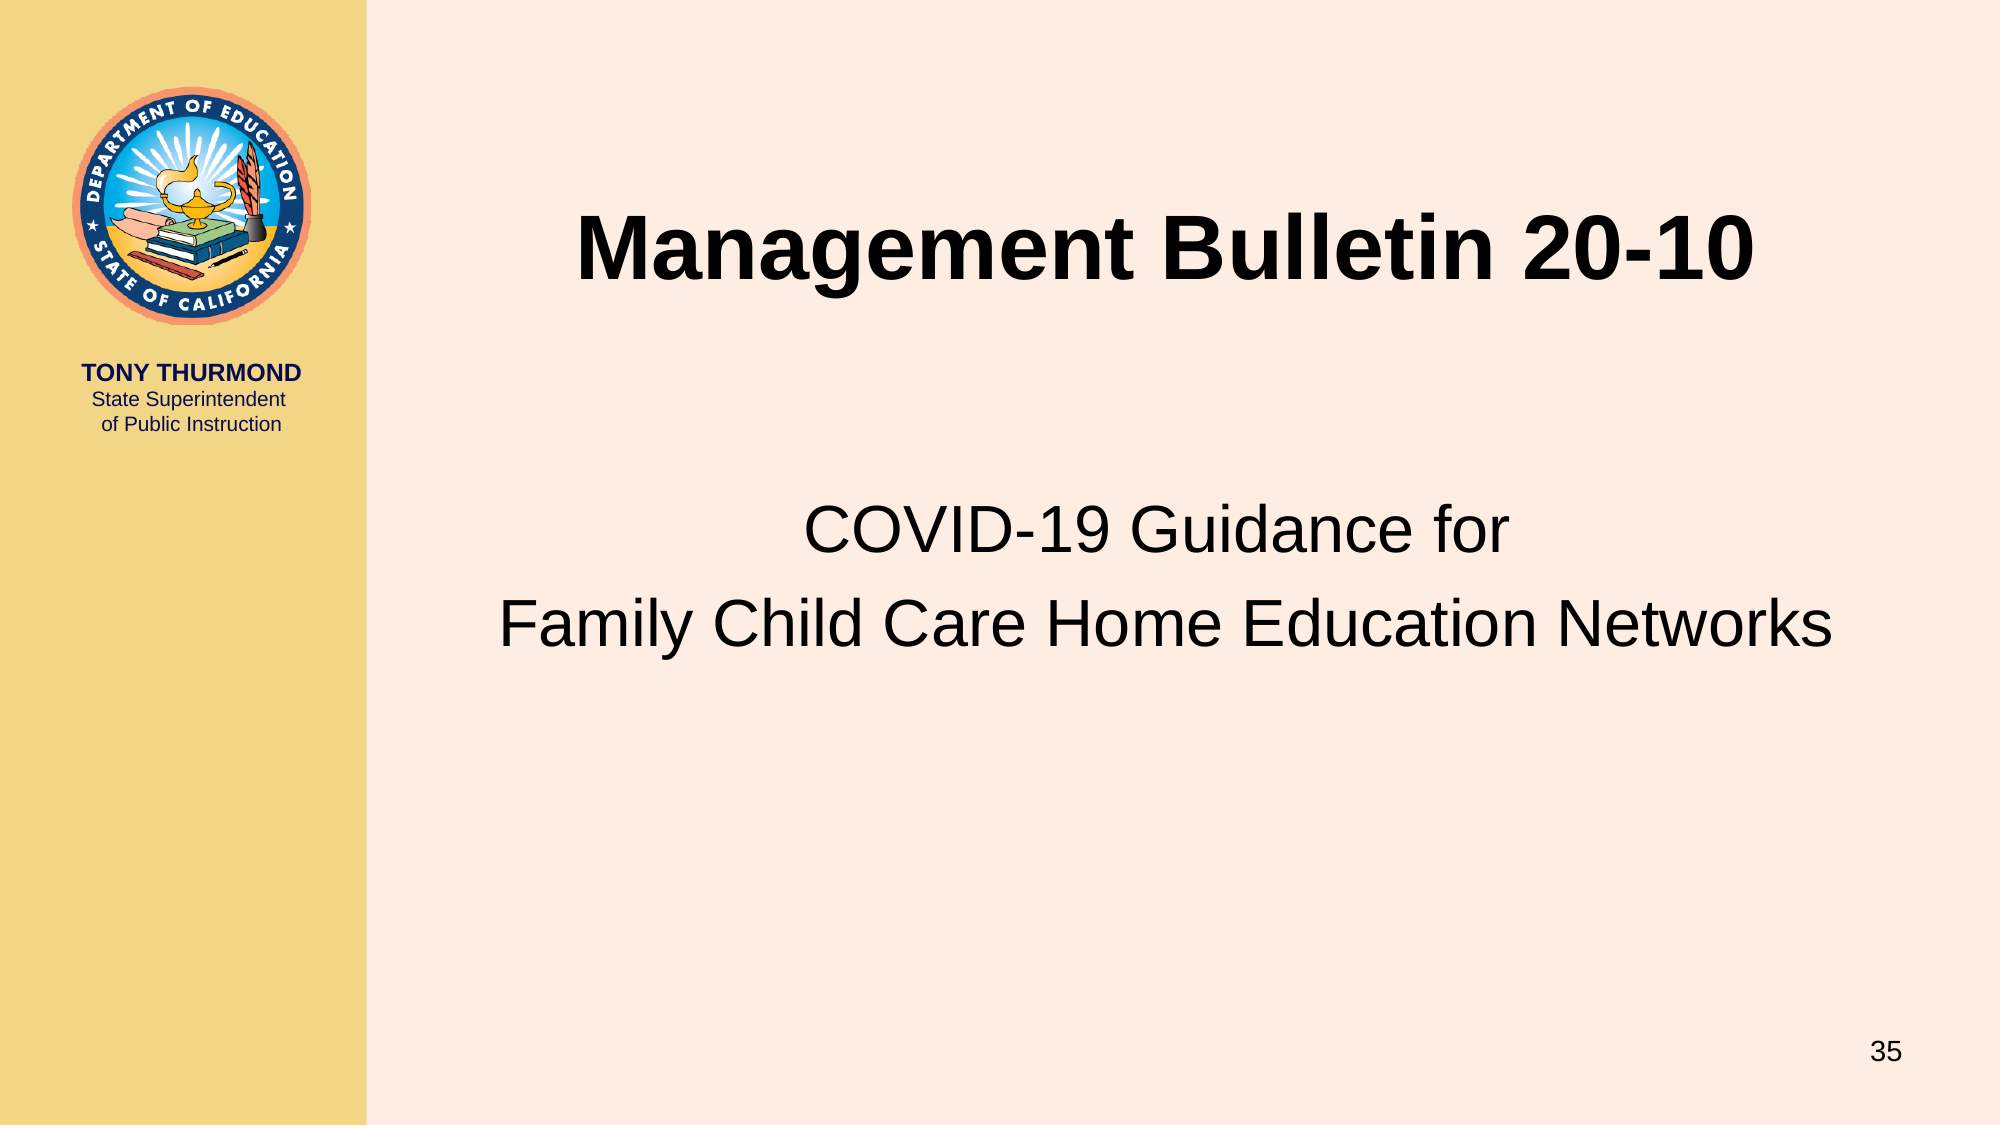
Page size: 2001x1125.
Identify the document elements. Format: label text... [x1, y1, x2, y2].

list COVID-19 Guidance for Family Child Care Home Education Networks [416, 385, 1917, 1000]
picture [72, 86, 311, 325]
slide_number 35 [1551, 1025, 1918, 1100]
title Management Bulletin 20-10 [416, 99, 1917, 385]
